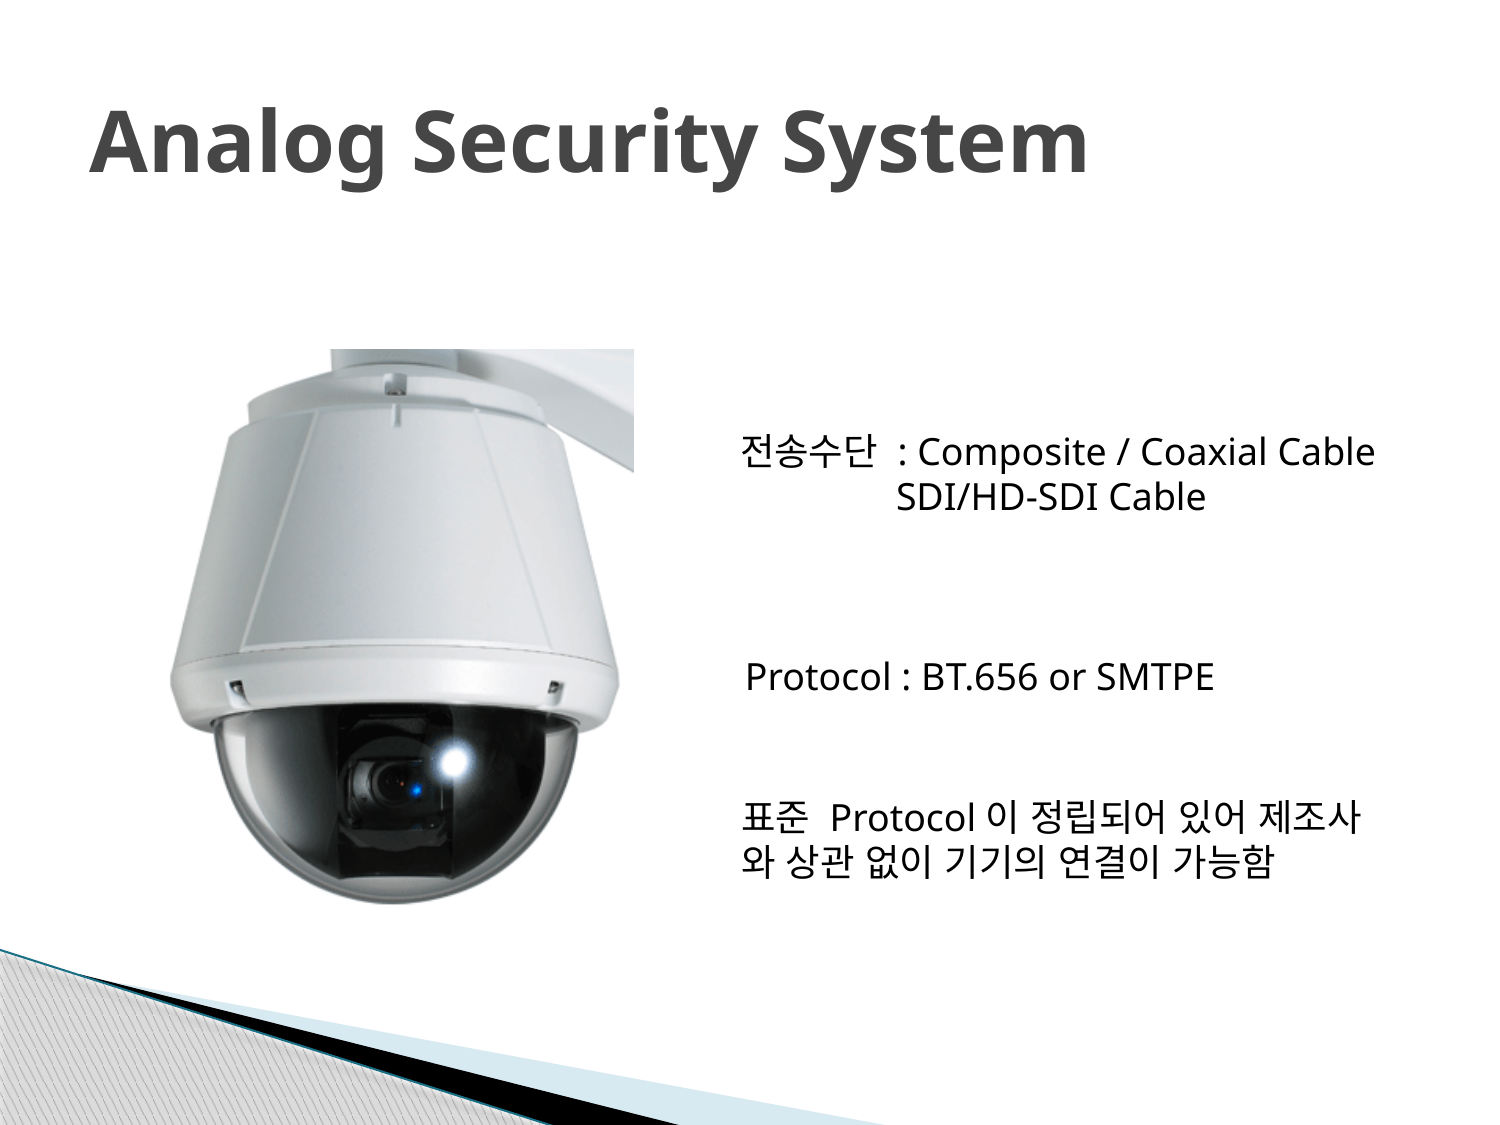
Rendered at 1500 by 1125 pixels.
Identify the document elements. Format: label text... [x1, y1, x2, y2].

text_box Protocol : BT.656 or SMTPE [730, 645, 1231, 705]
picture [147, 349, 634, 915]
text_box 표준 Protocol이 정립되어 있어 제조사 와 상관 없이 기기의 연결이 가능함 [726, 786, 1434, 892]
text_box 전송수단 : Composite / Coaxial Cable SDI/HD-SDI Cable [725, 420, 1392, 526]
title Analog Security System [75, 45, 1425, 233]
